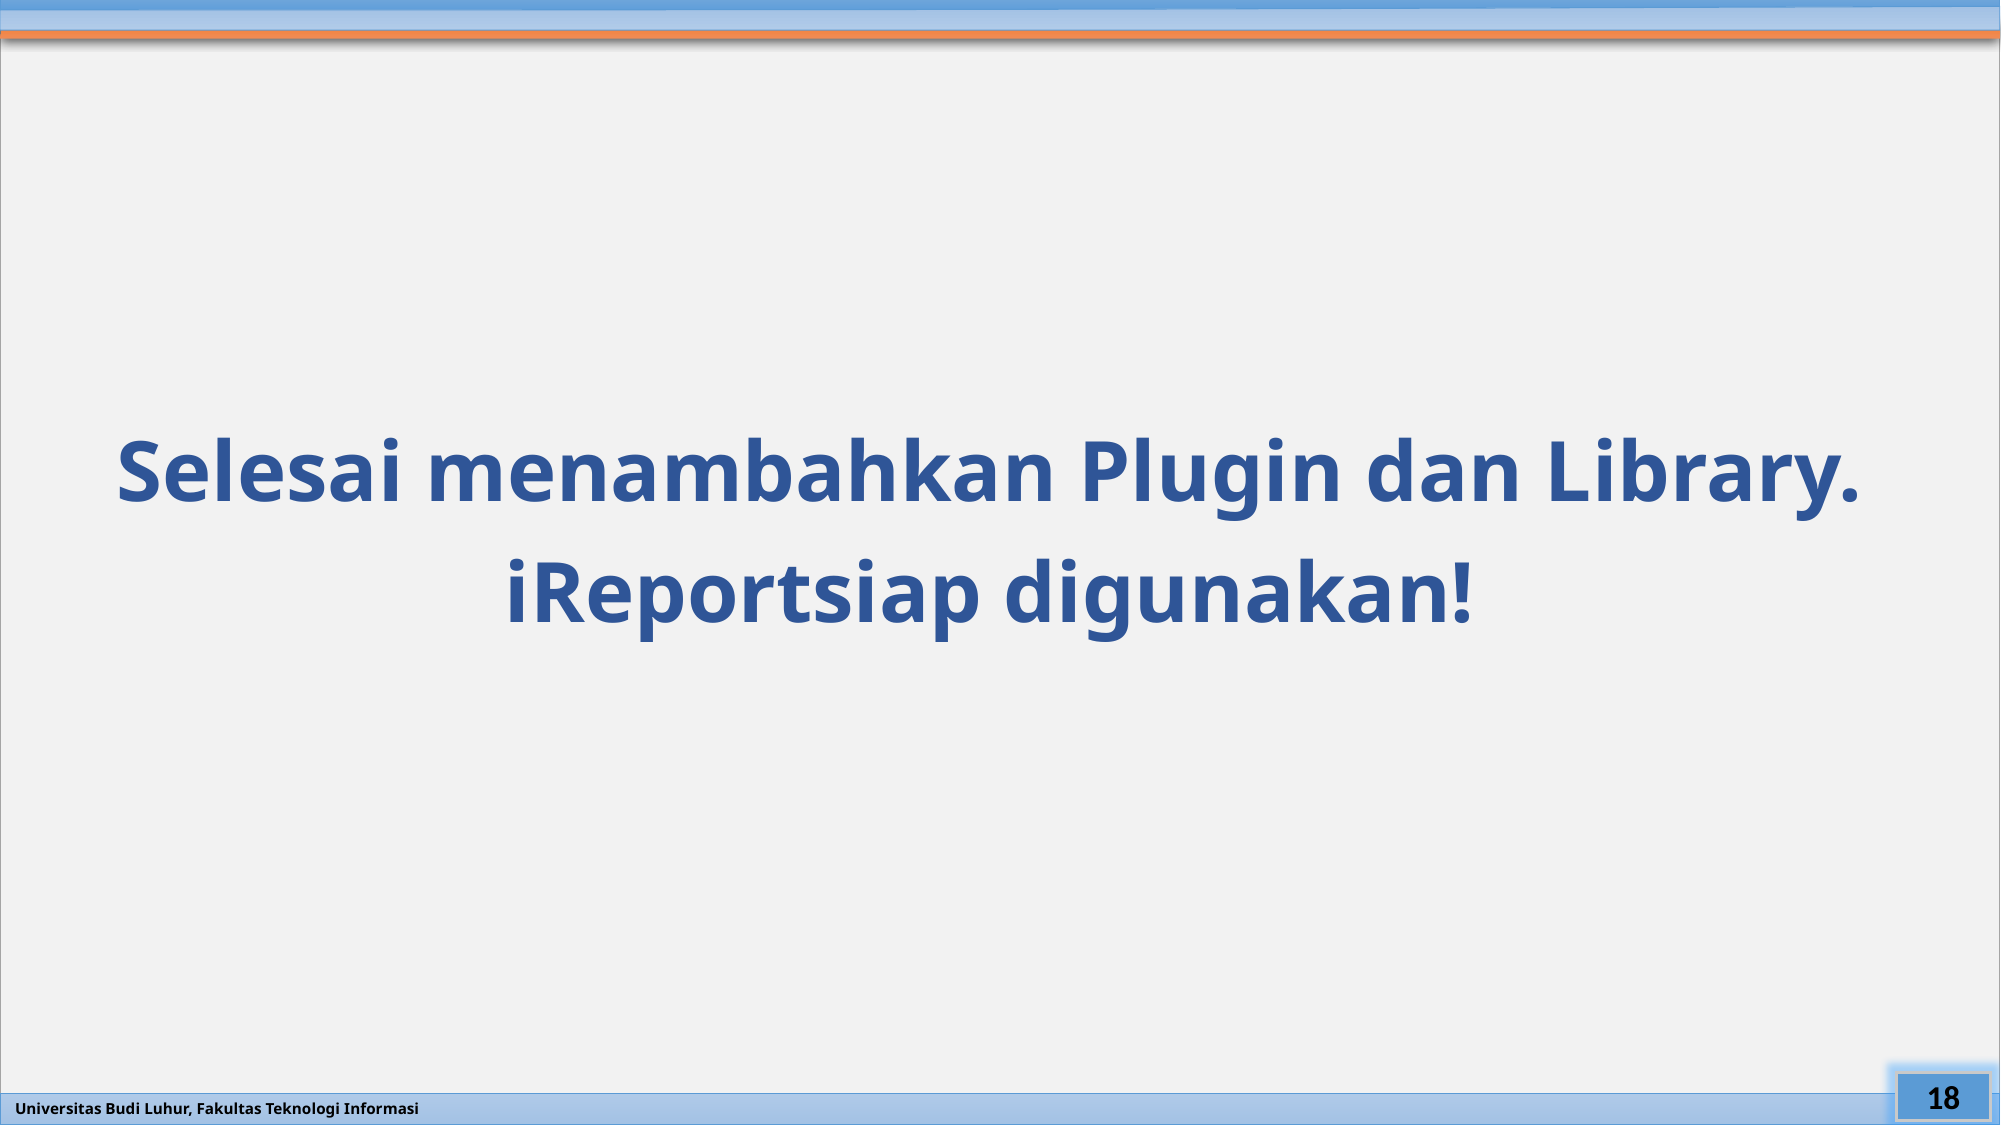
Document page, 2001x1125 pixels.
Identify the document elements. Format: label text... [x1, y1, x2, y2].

list Selesai menambahkan Plugin dan Library. iReportsiap digunakan! [26, 411, 1955, 1061]
